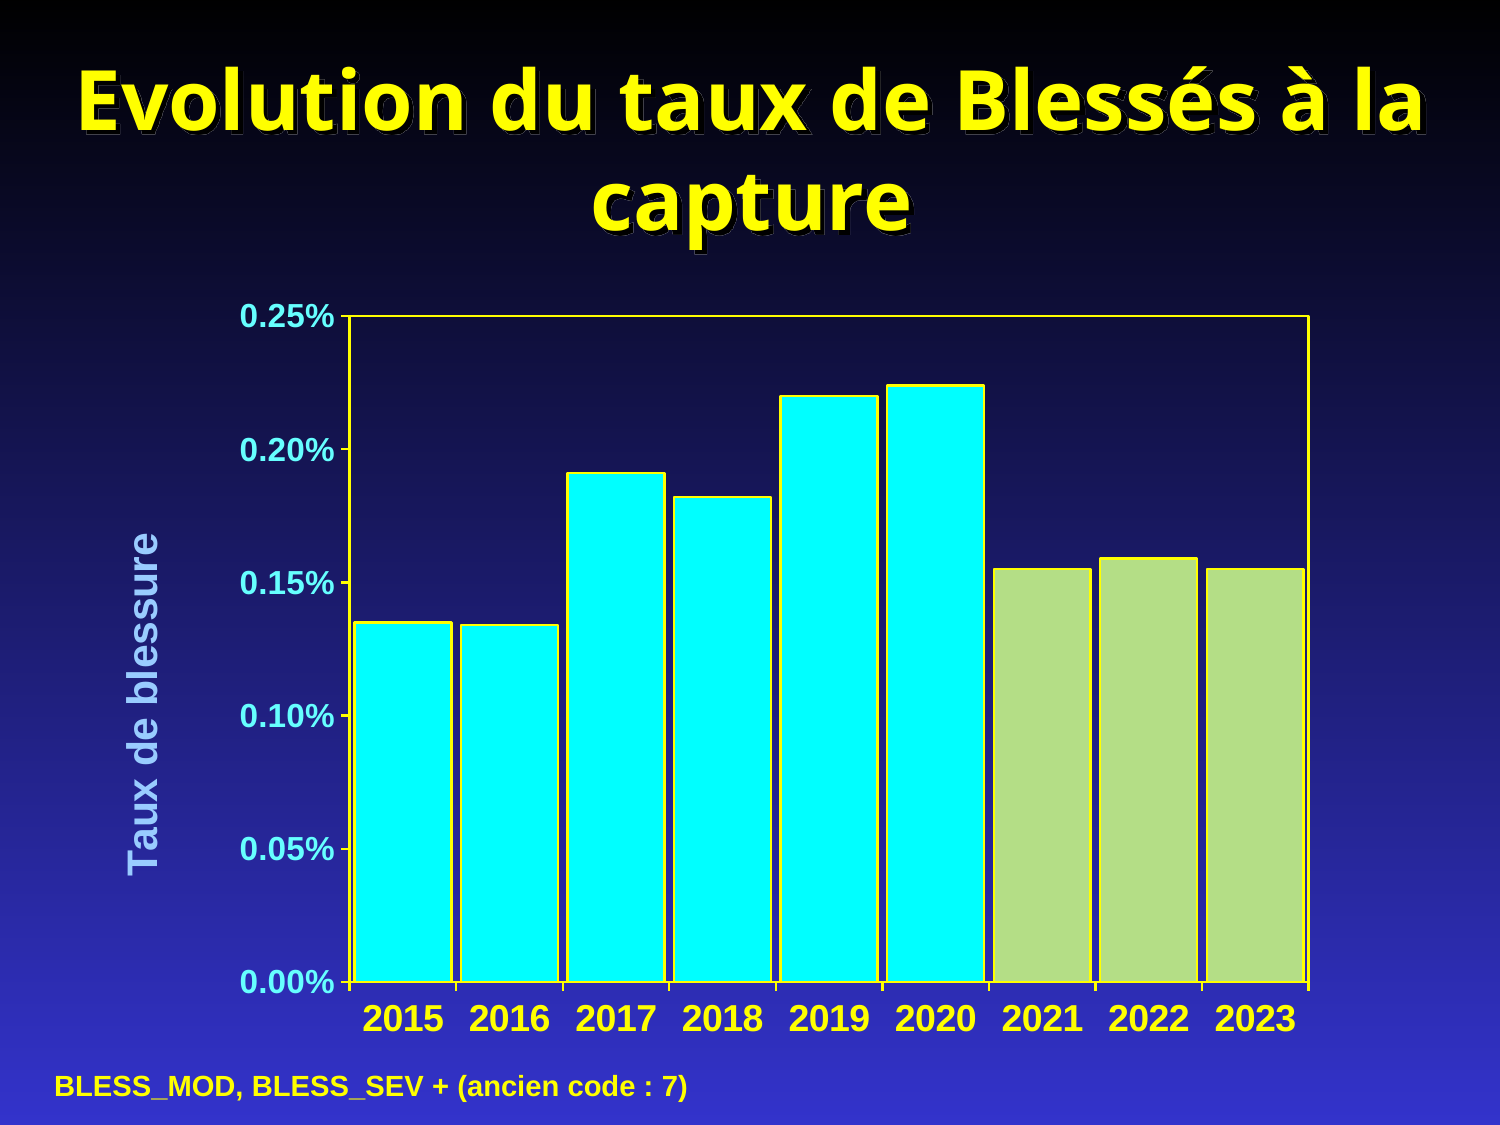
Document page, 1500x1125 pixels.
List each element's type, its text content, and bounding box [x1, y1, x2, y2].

text_box BLESS_MOD, BLESS_SEV + (ancien code : 7) [39, 1060, 84, 1110]
title Evolution du taux de Blessés à la capture [25, 39, 1478, 210]
chart [88, 290, 1431, 1107]
